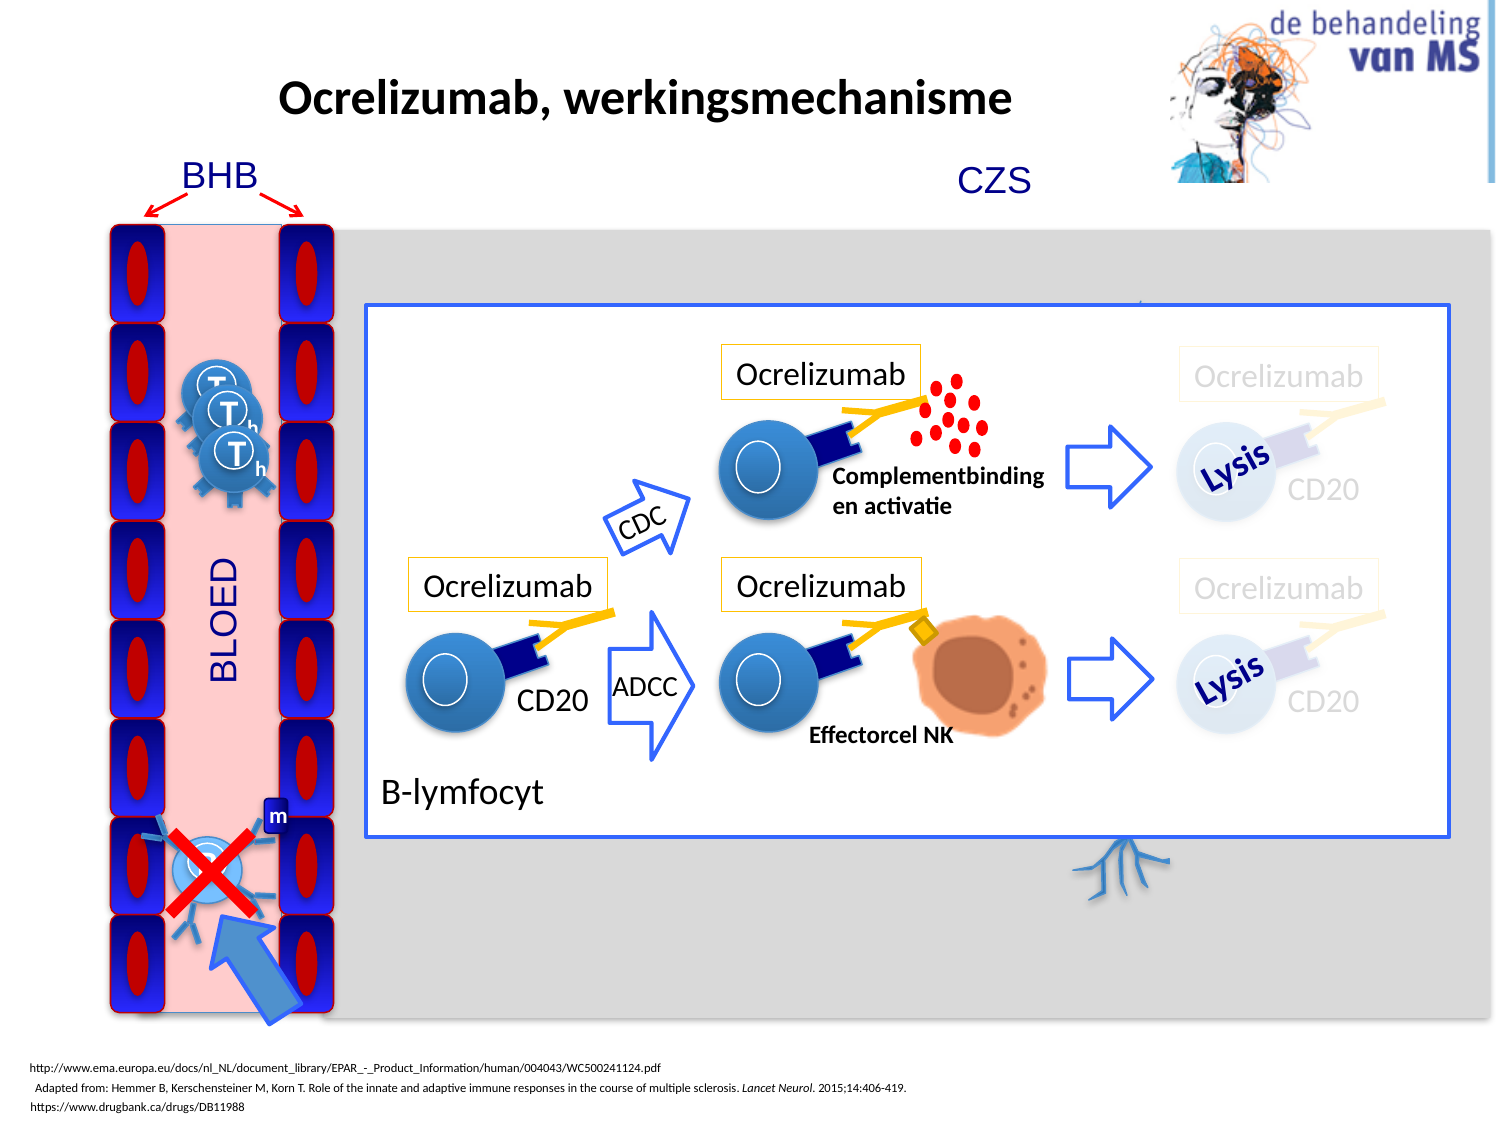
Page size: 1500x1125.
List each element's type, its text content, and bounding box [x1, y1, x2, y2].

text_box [259, 193, 305, 217]
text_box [365, 305, 1450, 838]
text_box [331, 229, 1491, 1019]
text_box BLOED [192, 545, 250, 589]
text_box BLOED [192, 655, 250, 697]
text_box [268, 951, 274, 960]
text_box Adapted from: Hemmer B, Kerschensteiner M, Korn T. Role of the innate and adaptive immune responses in the course of multiple sclerosis. Lancet Neurol. 2015;14:406-419. [23, 1073, 919, 1101]
text_box [210, 951, 302, 1025]
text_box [169, 831, 255, 915]
text_box [165, 655, 278, 791]
title Ocrelizumab, werkingsmechanisme [75, 45, 1218, 146]
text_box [195, 421, 284, 508]
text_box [143, 193, 188, 217]
text_box CZS [945, 149, 1045, 207]
text_box http://www.ema.europa.eu/docs/nl_NL/document_library/EPAR_-_Product_Information/human/004043/WC500241124.pdf [14, 1052, 765, 1082]
text_box https://www.drugbank.ca/drugs/DB11988 [15, 1091, 260, 1121]
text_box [1003, 846, 1253, 901]
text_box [0, 591, 360, 646]
picture [1170, 0, 1500, 183]
text_box BHB [169, 146, 271, 202]
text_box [189, 380, 276, 467]
text_box [165, 224, 278, 589]
text_box [167, 951, 261, 1013]
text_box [144, 792, 304, 943]
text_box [178, 355, 257, 442]
